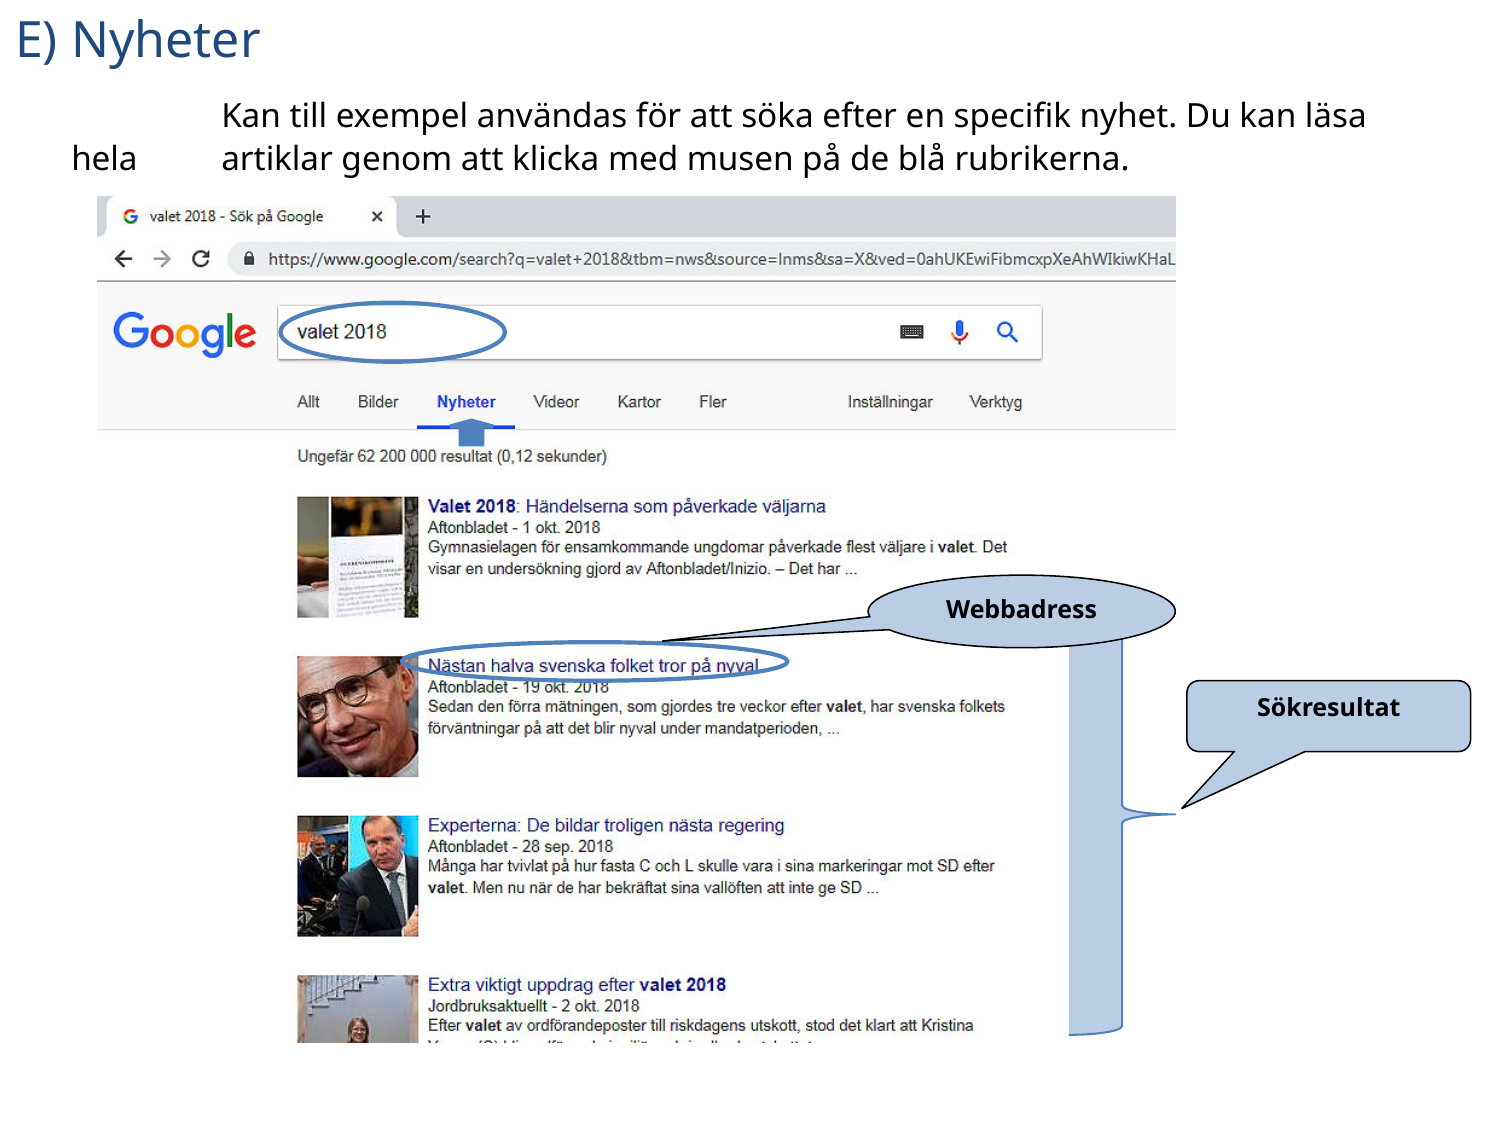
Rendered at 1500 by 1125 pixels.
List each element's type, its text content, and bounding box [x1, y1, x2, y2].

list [97, 196, 1176, 1043]
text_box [1068, 585, 1471, 1036]
list E) Nyheter Kan till exempel användas för att söka efter en specifik nyhet. Du kan läsa hela artiklar genom att klicka med musen på de blå rubrikerna. [0, 0, 1427, 232]
